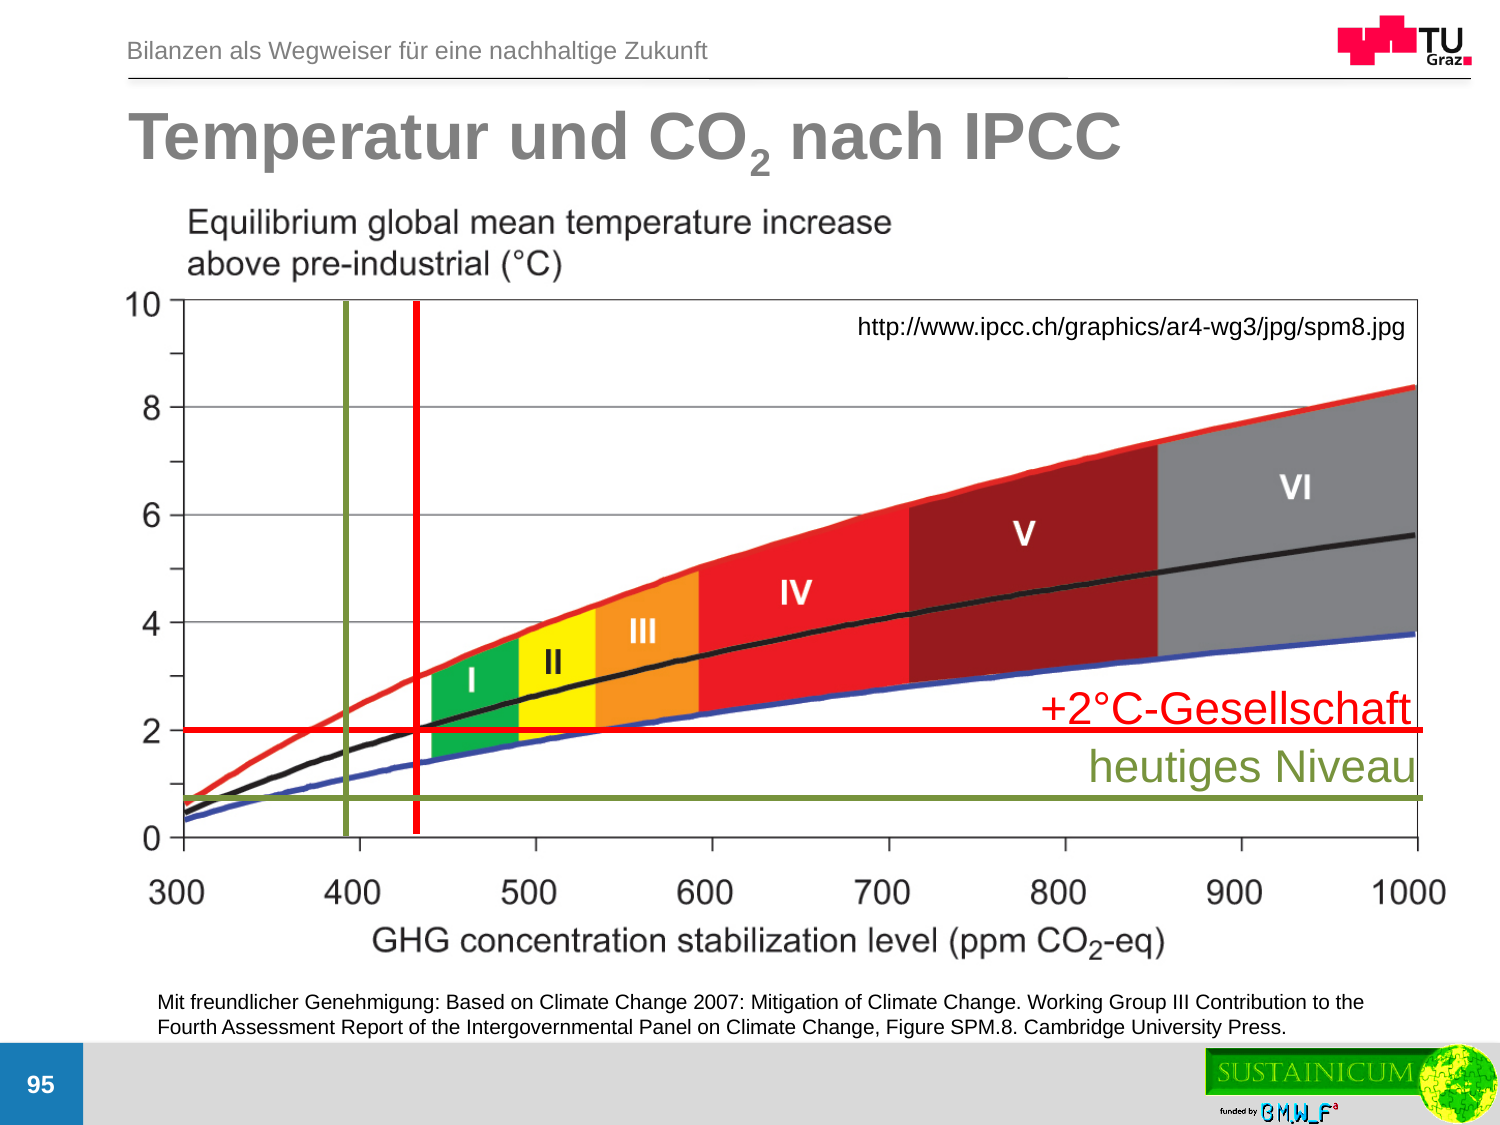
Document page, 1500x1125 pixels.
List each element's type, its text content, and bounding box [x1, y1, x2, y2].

title Temperatur und CO2 nach IPCC [113, 85, 1500, 197]
text_box Mit freundlicher Genehmigung: Based on Climate Change 2007: Mitigation of Climate Change. Working Group III Contribution to the Fourth Assessment Report of the Intergovernmental Panel on Climate Change, Figure SPM.8. Cambridge University Press. [142, 981, 1386, 1046]
picture [123, 204, 1448, 967]
picture [1205, 1041, 1500, 1125]
picture [1335, 12, 1474, 68]
